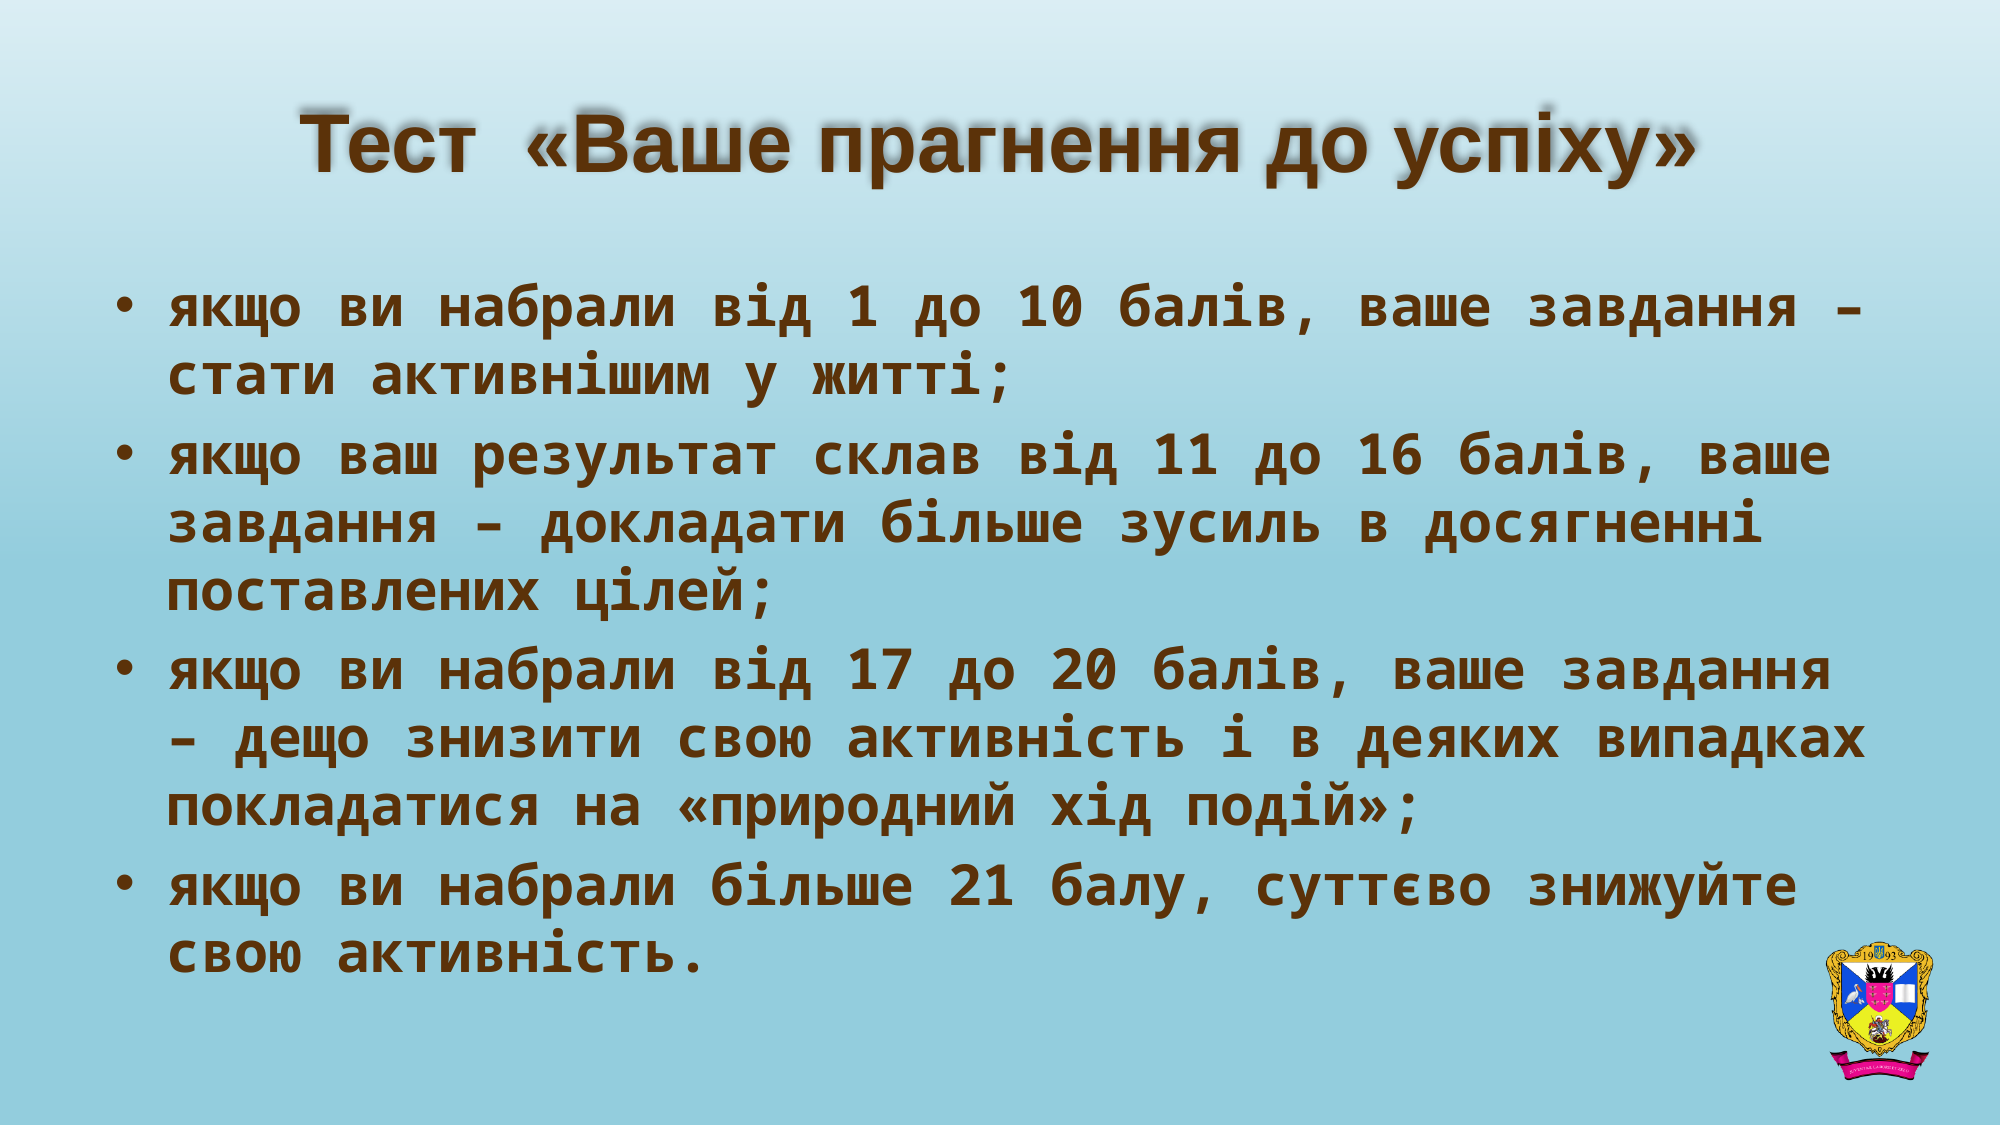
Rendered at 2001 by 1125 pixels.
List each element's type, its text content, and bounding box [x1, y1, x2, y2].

picture [1823, 941, 1936, 1096]
list якщо ви набрали від 1 до 10 балів, ваше завдання – стати активнішим у житті; якщо ваш результат склав від 11 до 16 балів, ваше завдання – докладати більше зусиль в досягненні поставлених цілей; якщо ви набрали від 17 до 20 балів, ваше завдання – дещо знизити свою активність і в деяких випадках покладатися на «природний хід подій»; якщо ви набрали більше 21 балу, суттєво знижуйте свою активність. [99, 262, 1900, 1005]
title Тест «Ваше прагнення до успіху» [99, 45, 1900, 233]
